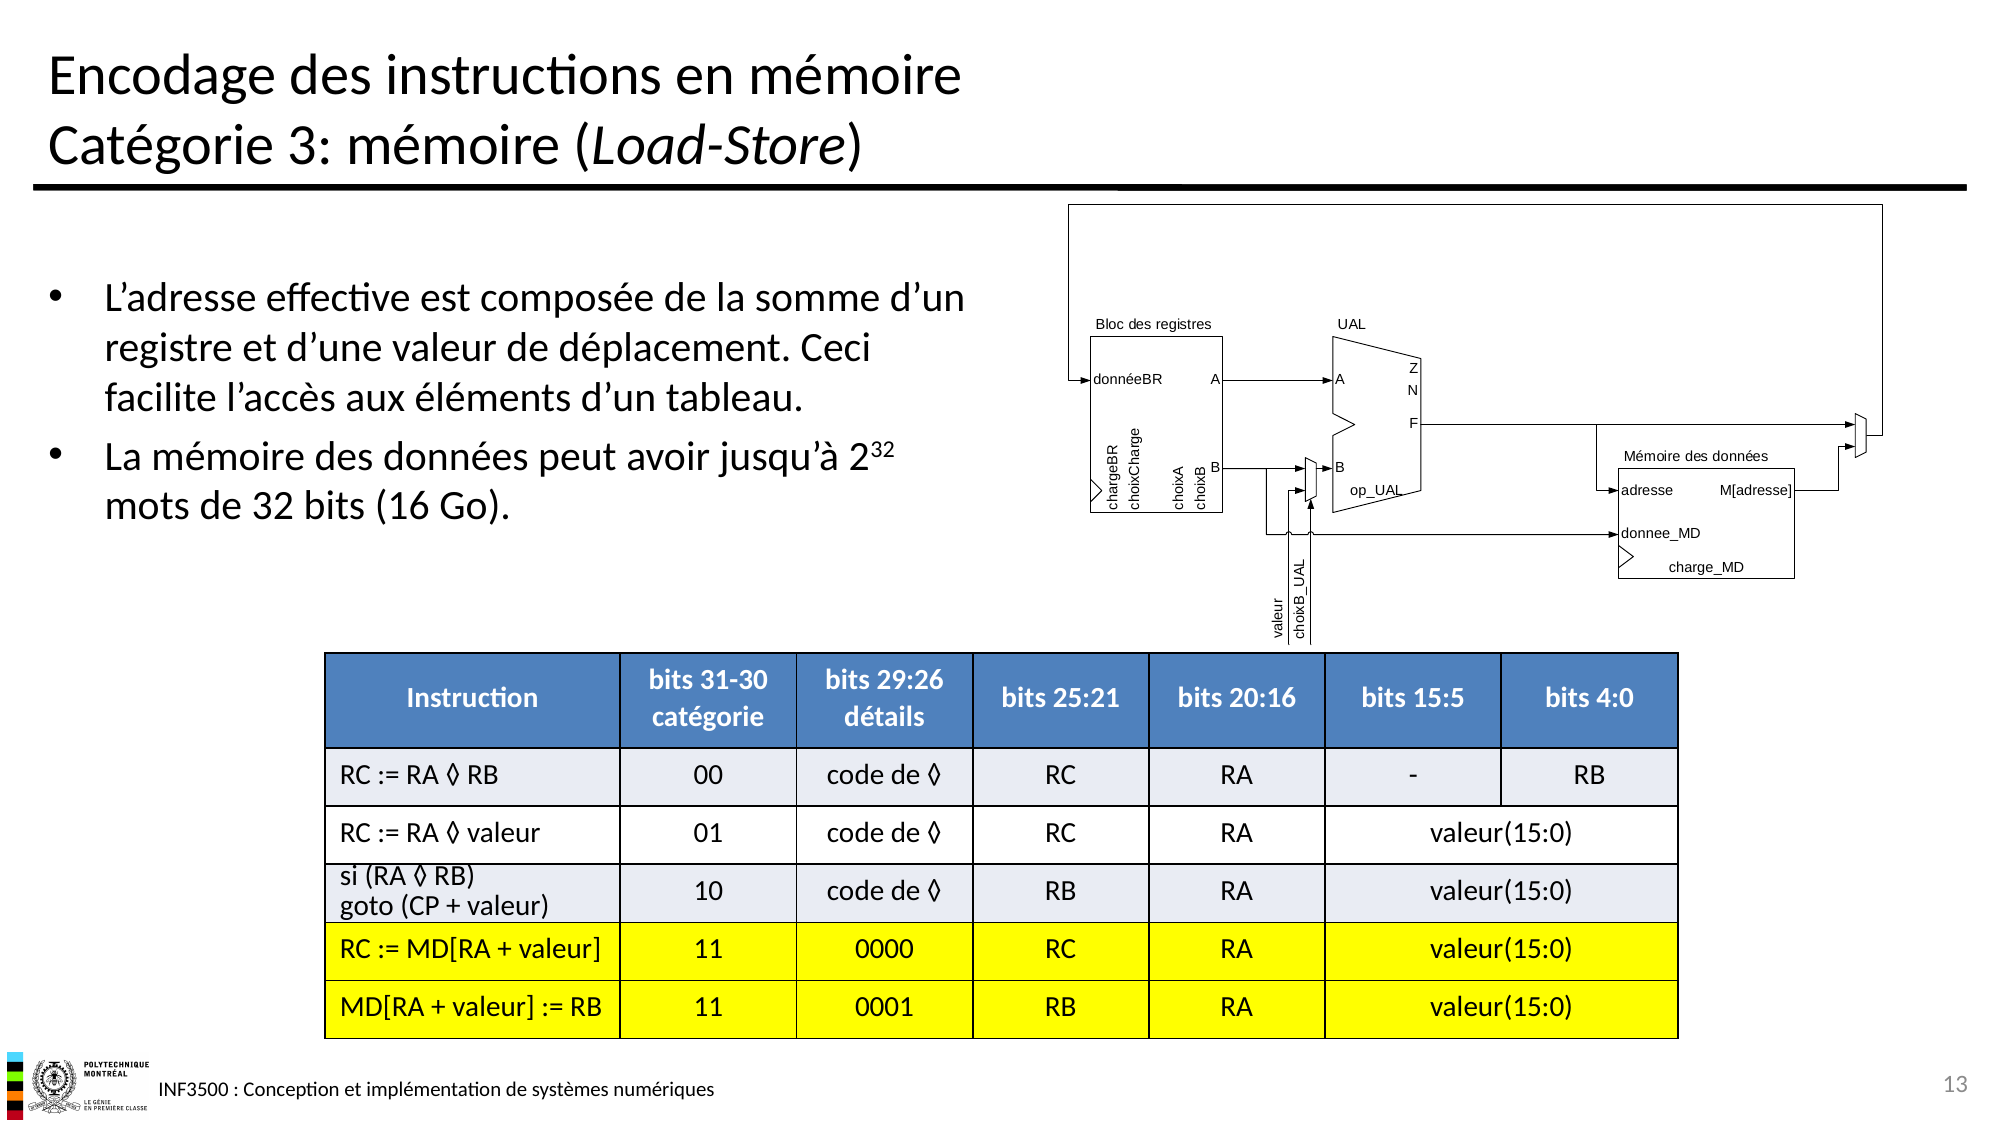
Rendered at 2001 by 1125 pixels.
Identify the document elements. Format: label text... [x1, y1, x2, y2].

table_header bits 29:26 détails [797, 654, 972, 747]
table_header bits 4:0 [1502, 656, 1677, 747]
table_cell 10 [621, 865, 796, 922]
table_cell 0000 [797, 923, 972, 980]
list L’adresse effective est composée de la somme d’un registre et d’une valeur de déplacement. Ceci facilite l’accès aux éléments d’un tableau. La mémoire des données peut avoir jusqu’à 232 mots de 32 bits (16 Go). [33, 262, 984, 1026]
title Encodage des instructions en mémoire Catégorie 3: mémoire (Load-Store) [33, 24, 1967, 188]
table_cell RC [974, 807, 1148, 863]
table_cell RC := MD[RA + valeur] [326, 923, 619, 980]
table_cell RA [1150, 981, 1324, 1038]
table_cell si (RA ◊ RB) goto (CP + valeur) [326, 865, 619, 922]
table_cell 00 [621, 749, 796, 805]
table_cell - [1326, 749, 1500, 805]
table_header bits 20:16 [1150, 656, 1324, 747]
picture [7, 1052, 149, 1120]
table_header bits 15:5 [1326, 656, 1500, 747]
table_cell RC [974, 749, 1148, 805]
slide_number 13 [1883, 1052, 1984, 1113]
table_cell MD[RA + valeur] := RB [326, 981, 619, 1038]
table_cell valeur(15:0) [1326, 807, 1677, 863]
table_cell RA [1150, 749, 1324, 805]
table_cell RB [1502, 749, 1677, 805]
table_cell code de ◊ [797, 807, 972, 863]
table_cell RA [1150, 923, 1324, 980]
table_cell 11 [621, 923, 796, 980]
table_header bits 25:21 [974, 654, 1148, 747]
table_cell valeur(15:0) [1326, 865, 1677, 922]
table_cell 11 [621, 981, 796, 1038]
table_cell RC := RA ◊ RB [326, 749, 619, 805]
table_cell RB [974, 865, 1148, 922]
table_cell 01 [621, 807, 796, 863]
picture [1066, 202, 1884, 648]
table_cell RB [974, 981, 1148, 1038]
table_header bits 31-30 catégorie [621, 654, 796, 747]
table_cell valeur(15:0) [1326, 923, 1677, 980]
table_cell 0001 [797, 981, 972, 1038]
table_cell RC [974, 923, 1148, 980]
table_cell RC := RA ◊ valeur [326, 807, 619, 863]
table_cell code de ◊ [797, 865, 972, 922]
table_cell RA [1150, 865, 1324, 922]
table_cell RA [1150, 807, 1324, 863]
table_cell code de ◊ [797, 749, 972, 805]
table_cell valeur(15:0) [1326, 981, 1677, 1038]
table_header Instruction [326, 654, 619, 747]
